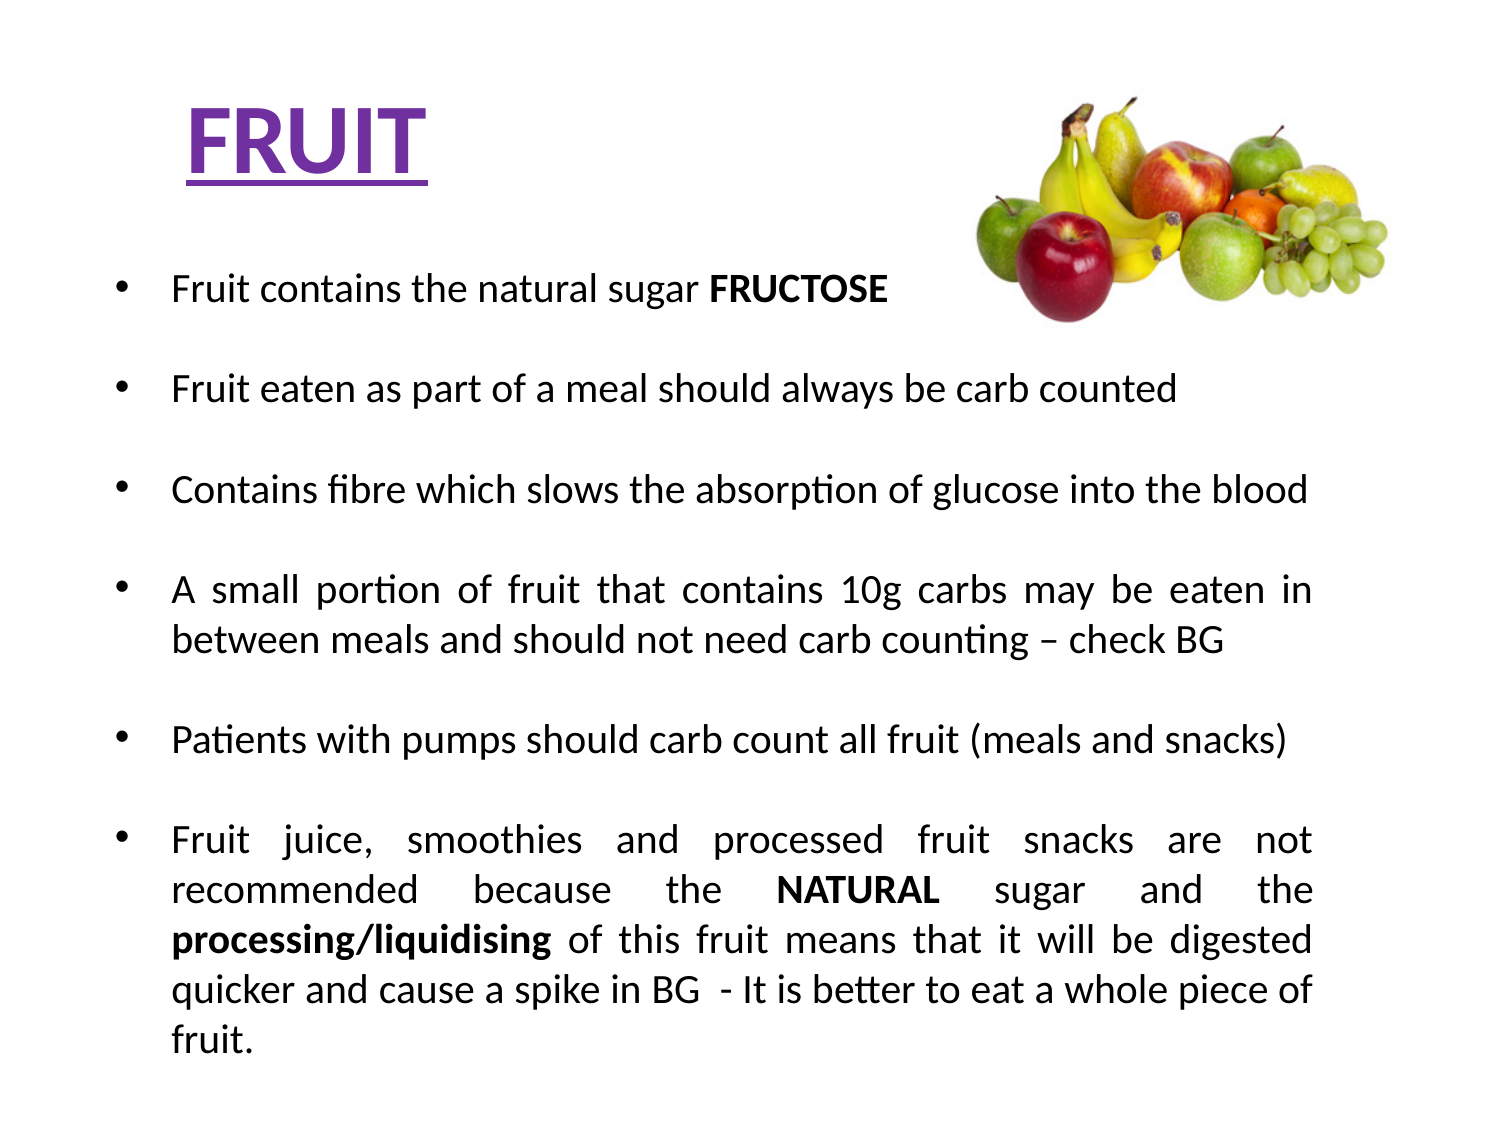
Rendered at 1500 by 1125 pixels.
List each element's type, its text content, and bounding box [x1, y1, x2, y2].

text_box Fruit [171, 66, 561, 202]
picture [950, 66, 1400, 340]
text_box Fruit contains the natural sugar FRUCTOSE Fruit eaten as part of a meal should always be carb counted Contains fibre which slows the absorption of glucose into the blood A small portion of fruit that contains 10g carbs may be eaten in between meals and should not need carb counting – check BG Patients with pumps should carb count all fruit (meals and snacks) Fruit juice, smoothies and processed fruit snacks are not recommended because the NATURAL sugar and the processing/liquidising of this fruit means that it will be digested quicker and cause a spike in BG - It is better to eat a whole piece of fruit. [100, 253, 1329, 1119]
